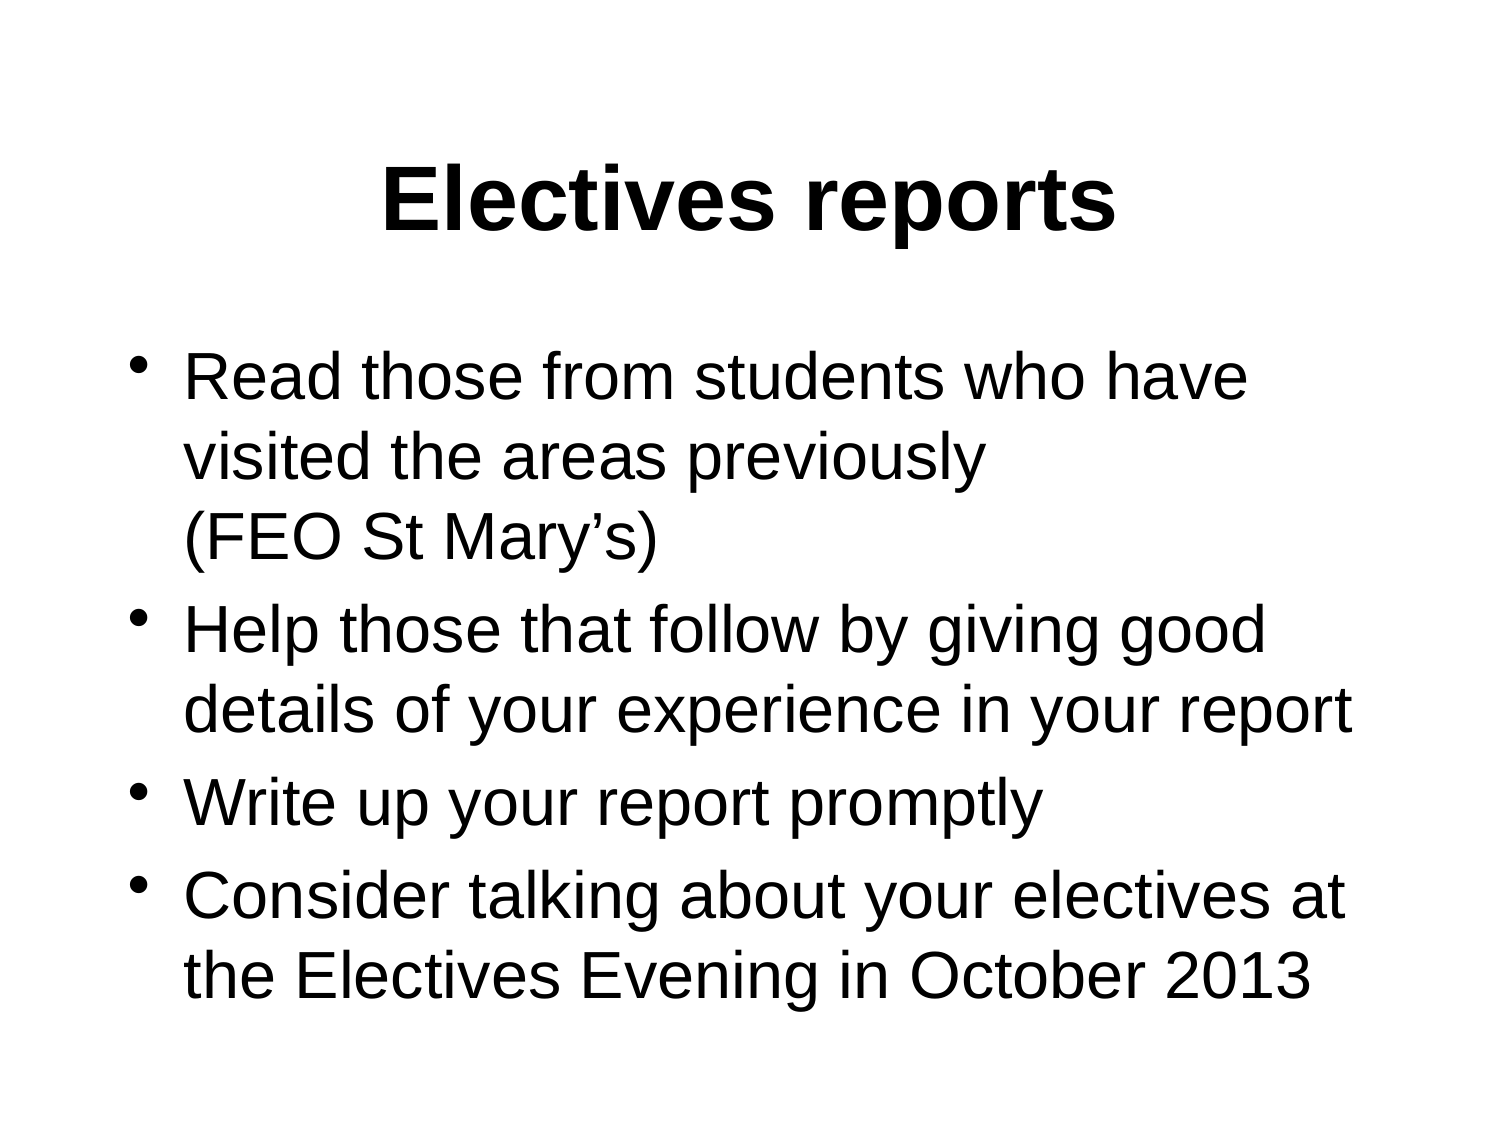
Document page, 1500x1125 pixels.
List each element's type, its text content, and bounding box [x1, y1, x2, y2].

title Electives reports [112, 99, 1388, 288]
list Read those from students who have visited the areas previously (FEO St Mary’s) Help those that follow by giving good details of your experience in your report Write up your report promptly Consider talking about your electives at the Electives Evening in October 2013 [112, 324, 1388, 1001]
